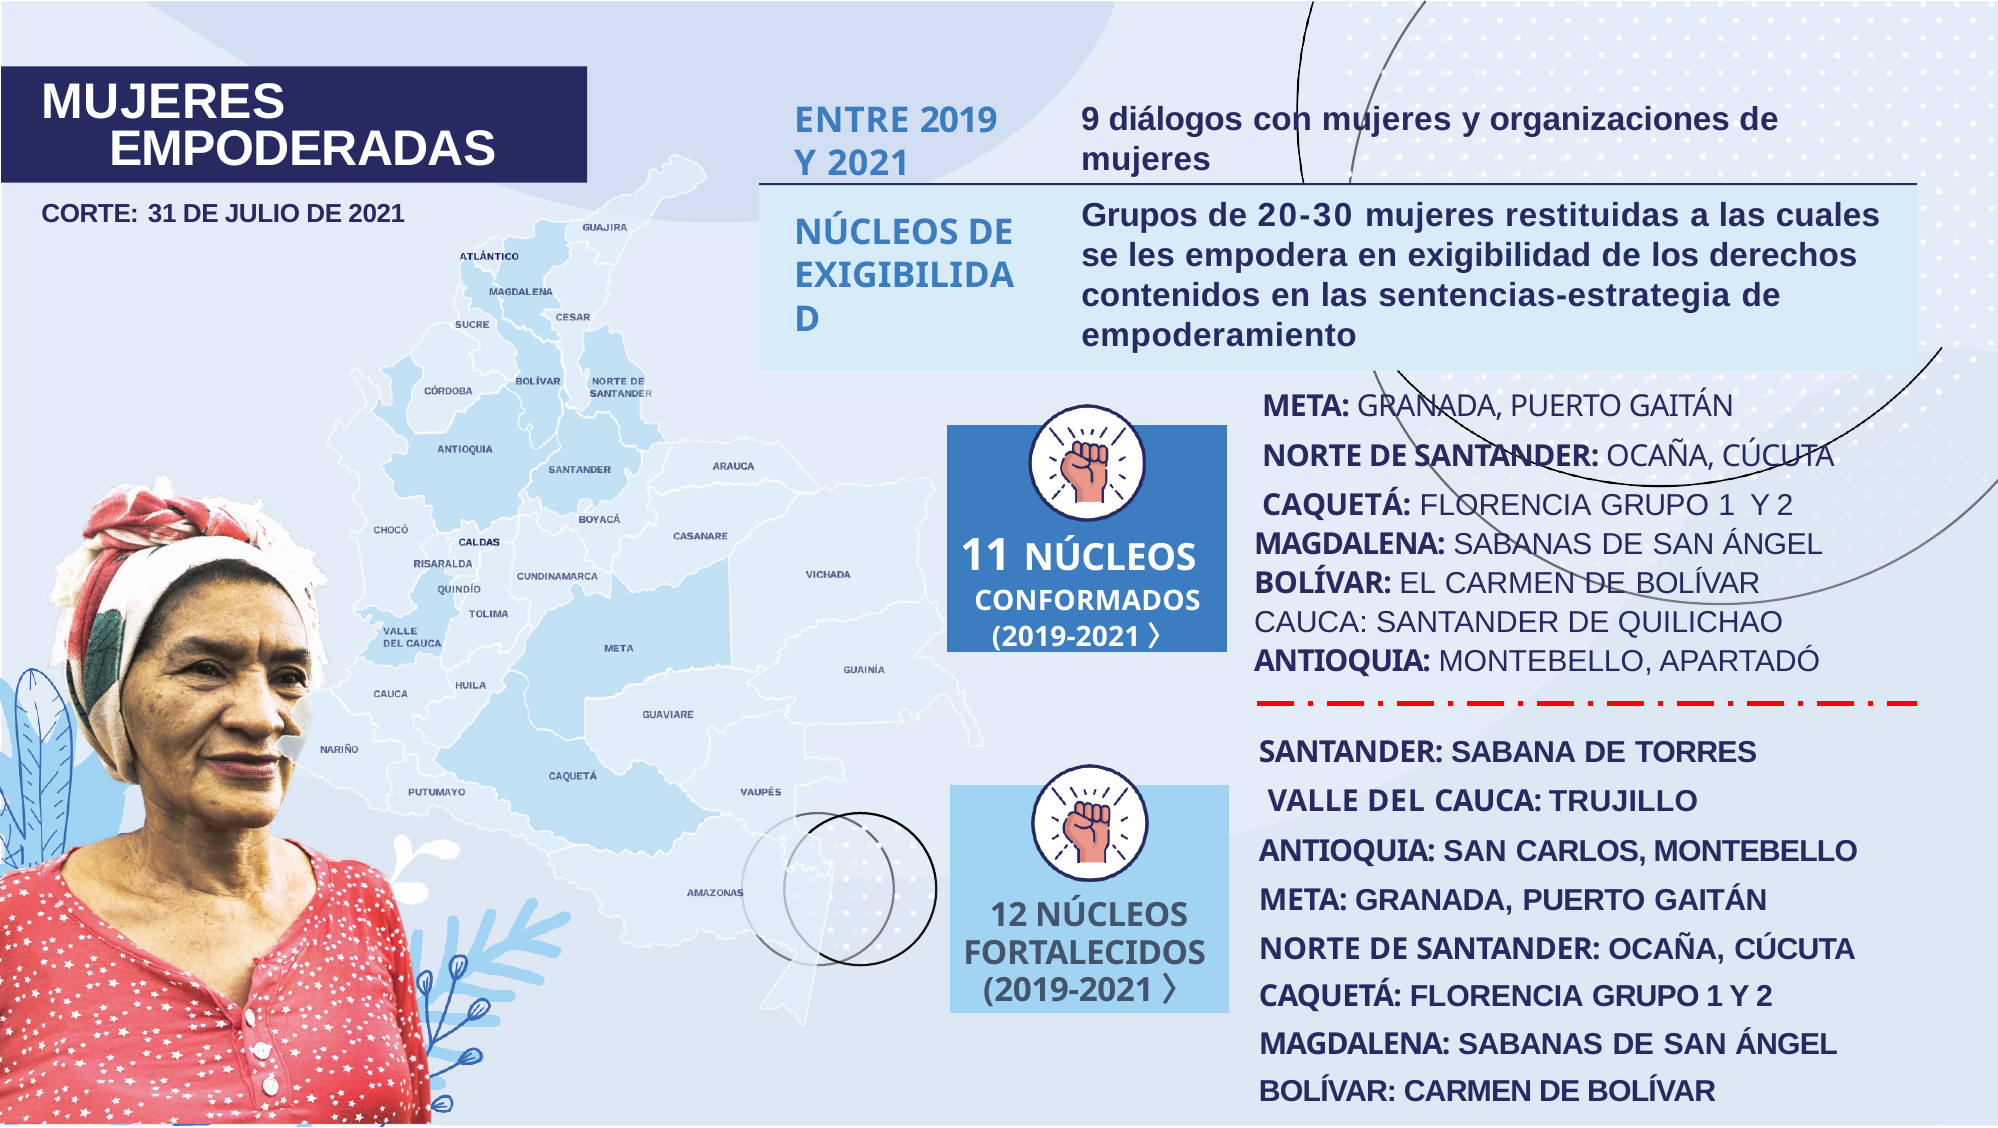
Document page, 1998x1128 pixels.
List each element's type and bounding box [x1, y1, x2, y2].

text_box [759, 182, 1917, 371]
picture [950, 764, 1229, 1013]
text_box [0, 0, 1998, 1127]
picture [947, 404, 1227, 652]
